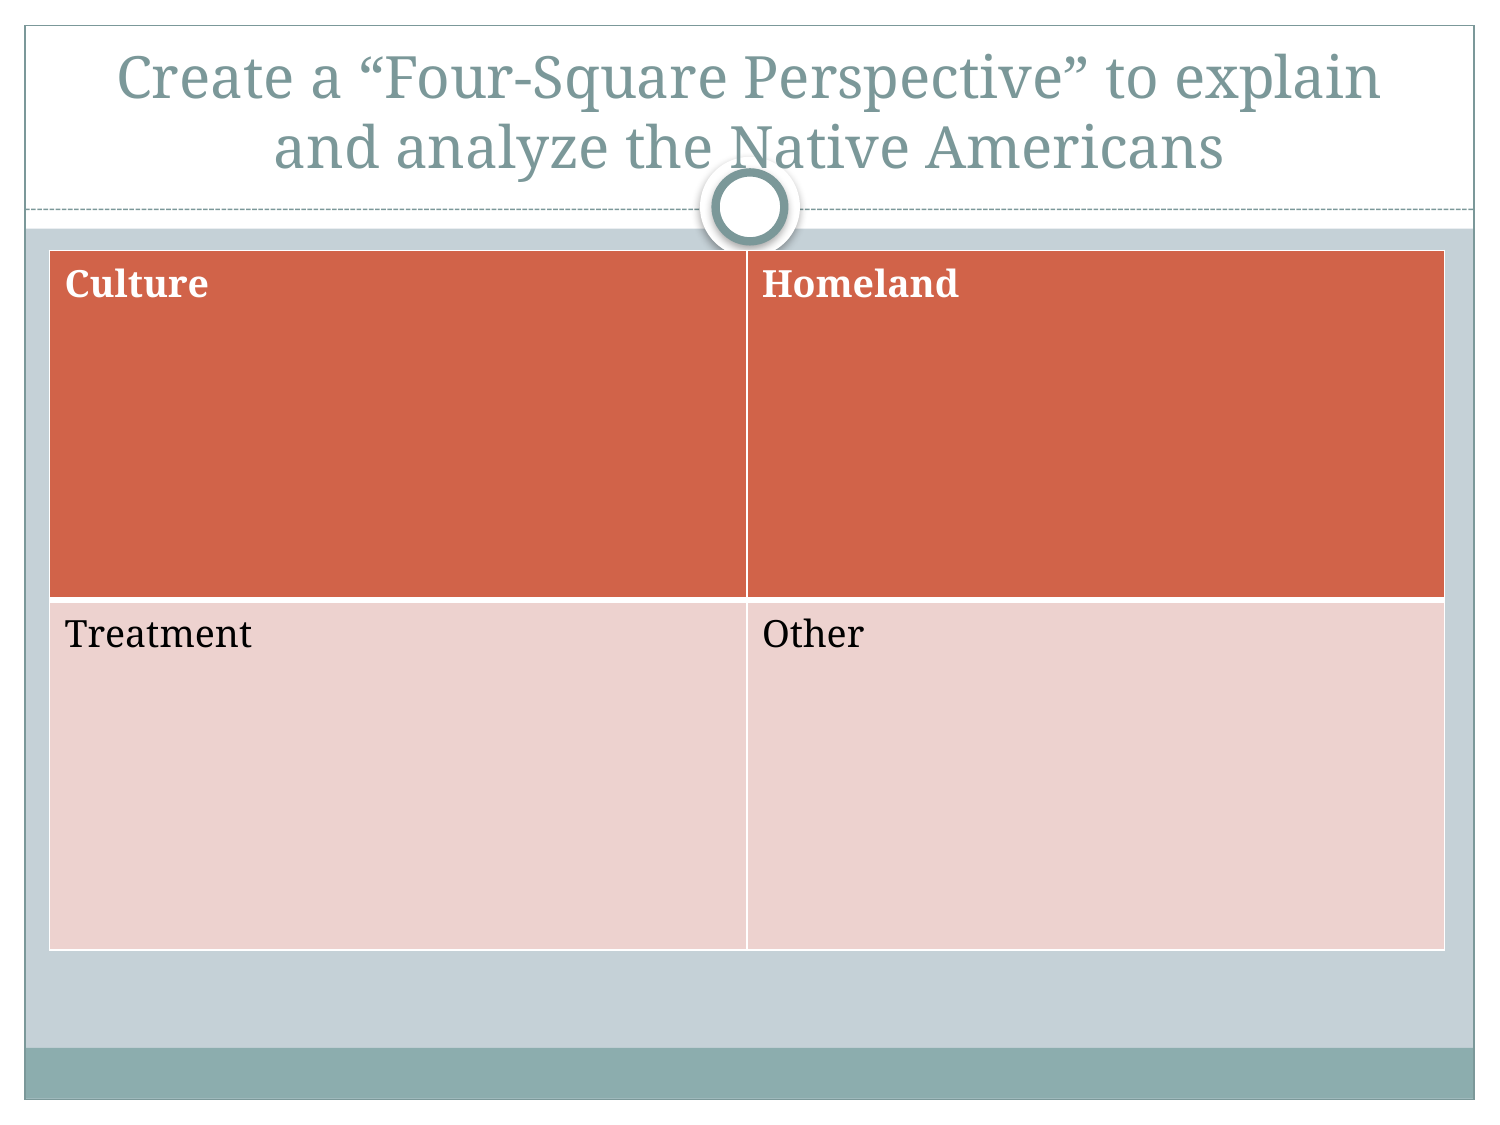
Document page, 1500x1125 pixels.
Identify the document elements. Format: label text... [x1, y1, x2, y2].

title Create a “Four-Square Perspective” to explain and analyze the Native Americans [49, 37, 1450, 188]
table_cell Treatment [50, 603, 746, 949]
table_header Culture [50, 251, 746, 597]
table_header Homeland [748, 251, 1444, 597]
table_cell Other [748, 603, 1444, 949]
